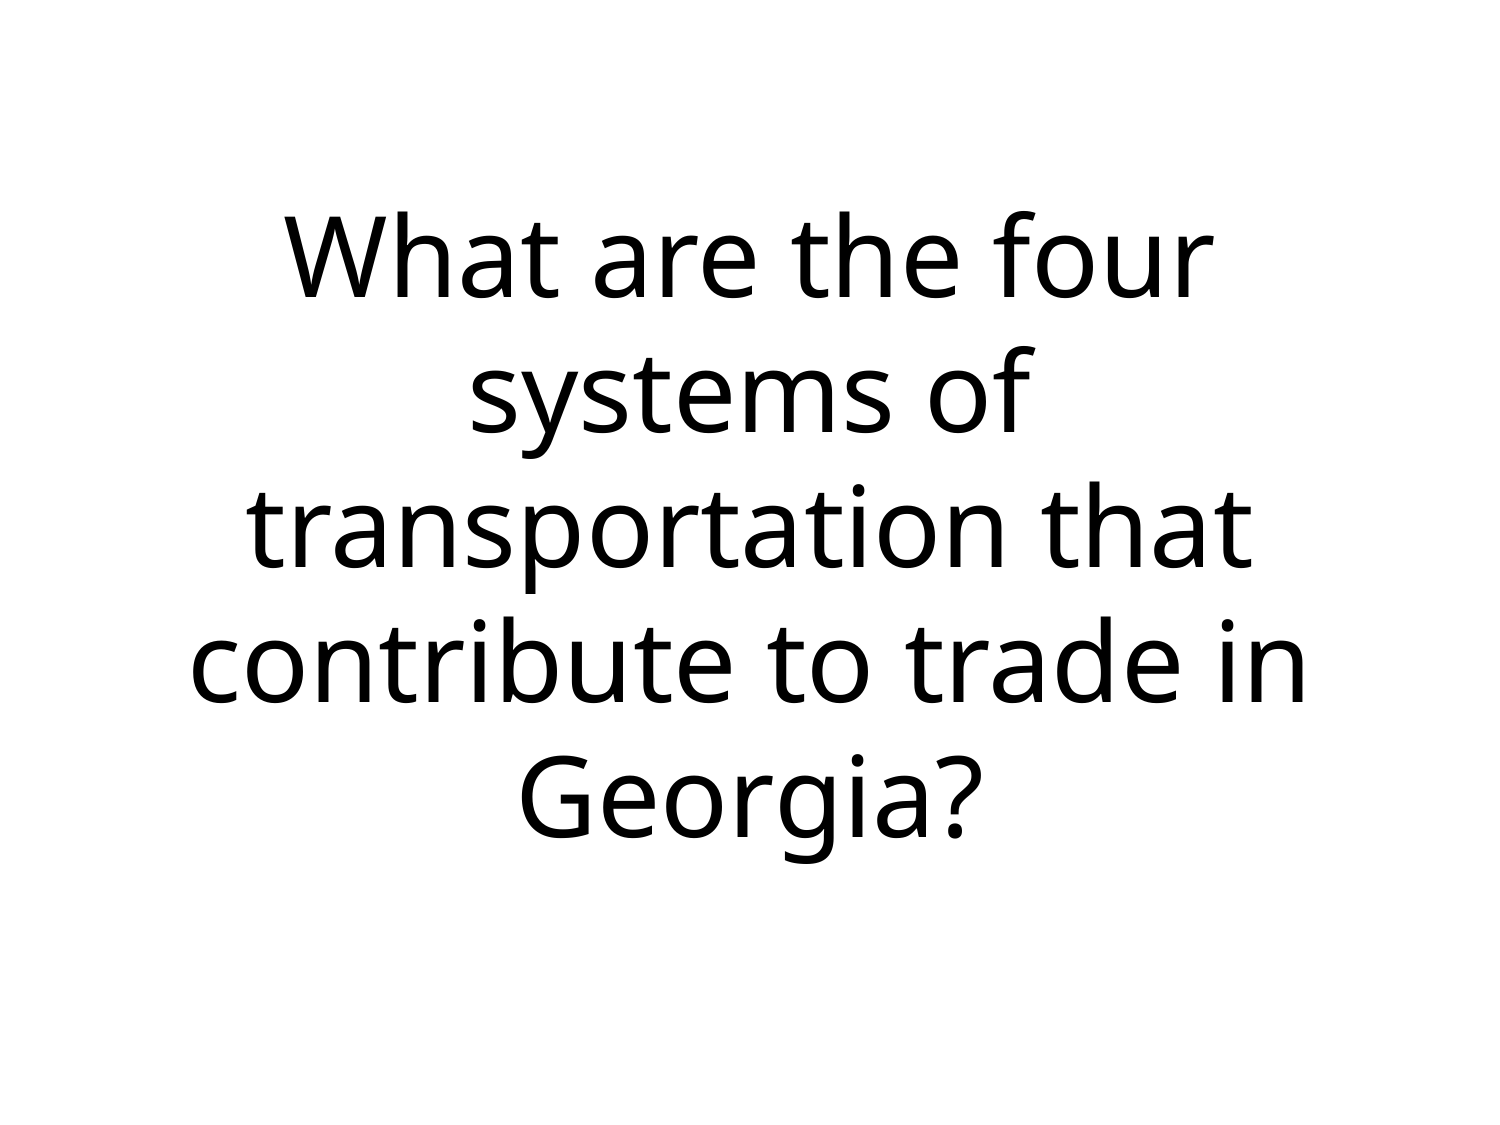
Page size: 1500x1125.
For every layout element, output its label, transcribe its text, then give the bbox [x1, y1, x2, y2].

title What are the four systems of transportation that contribute to trade in Georgia? [75, 45, 1425, 1000]
